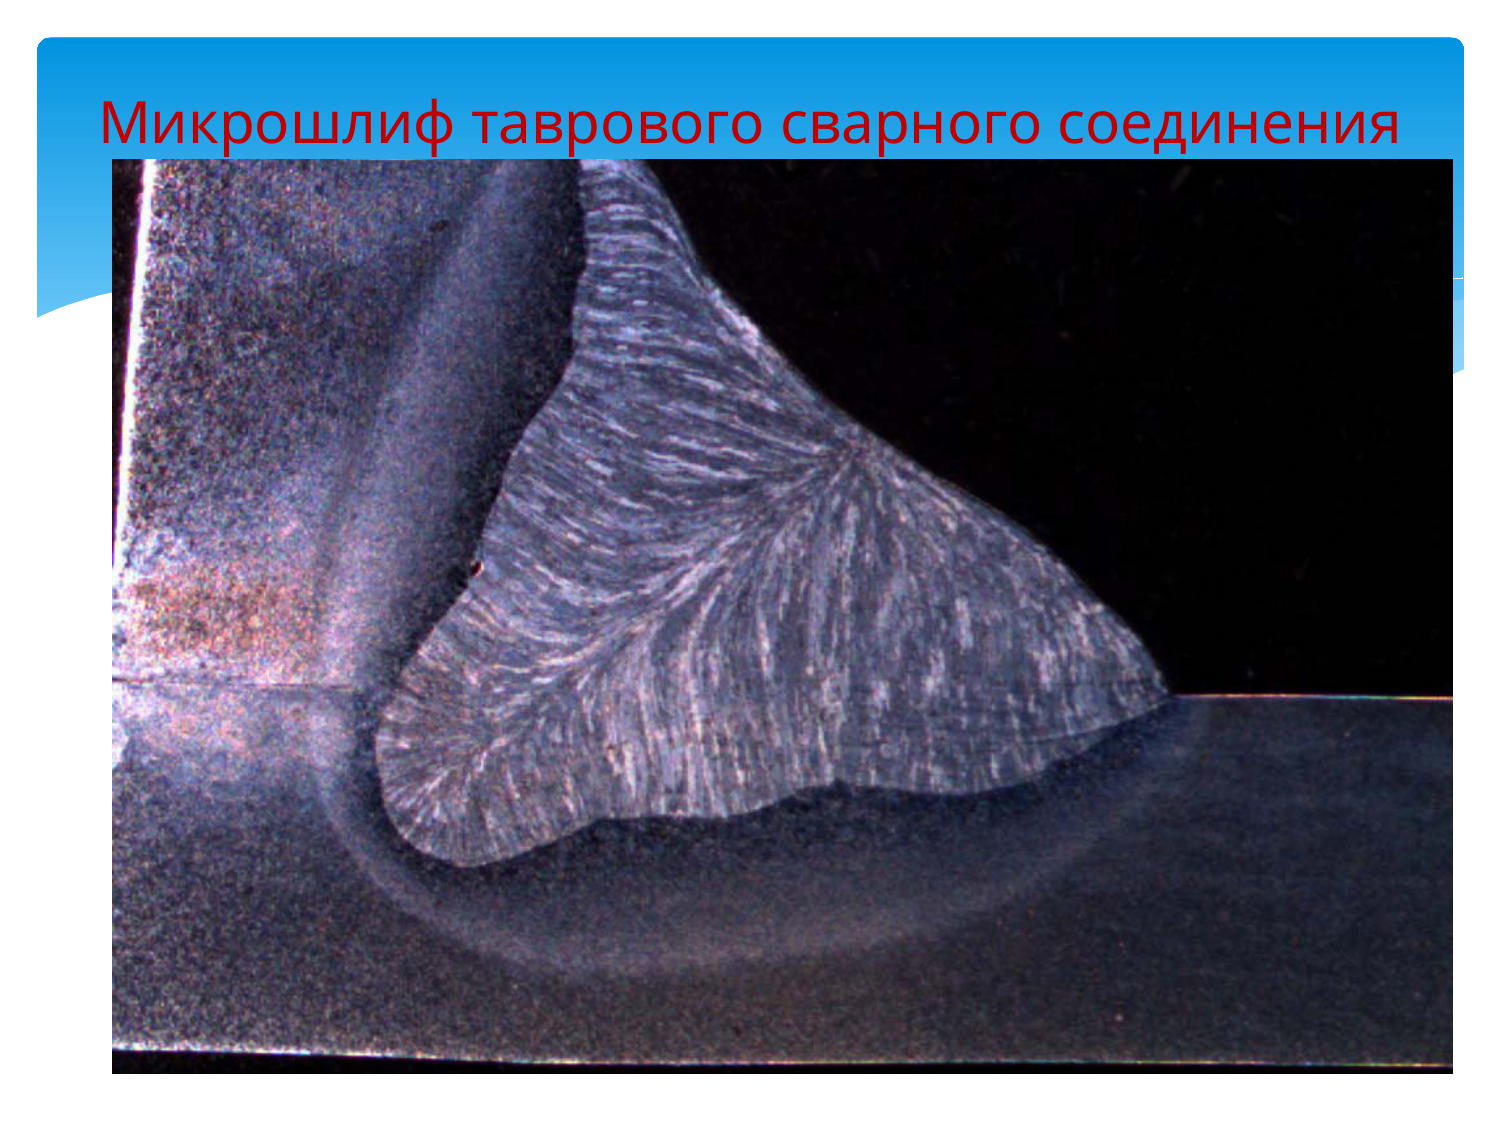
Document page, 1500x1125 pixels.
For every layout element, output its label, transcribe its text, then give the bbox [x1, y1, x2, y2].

title Микрошлиф таврового сварного соединения [75, 45, 1425, 197]
picture [111, 159, 1453, 1074]
